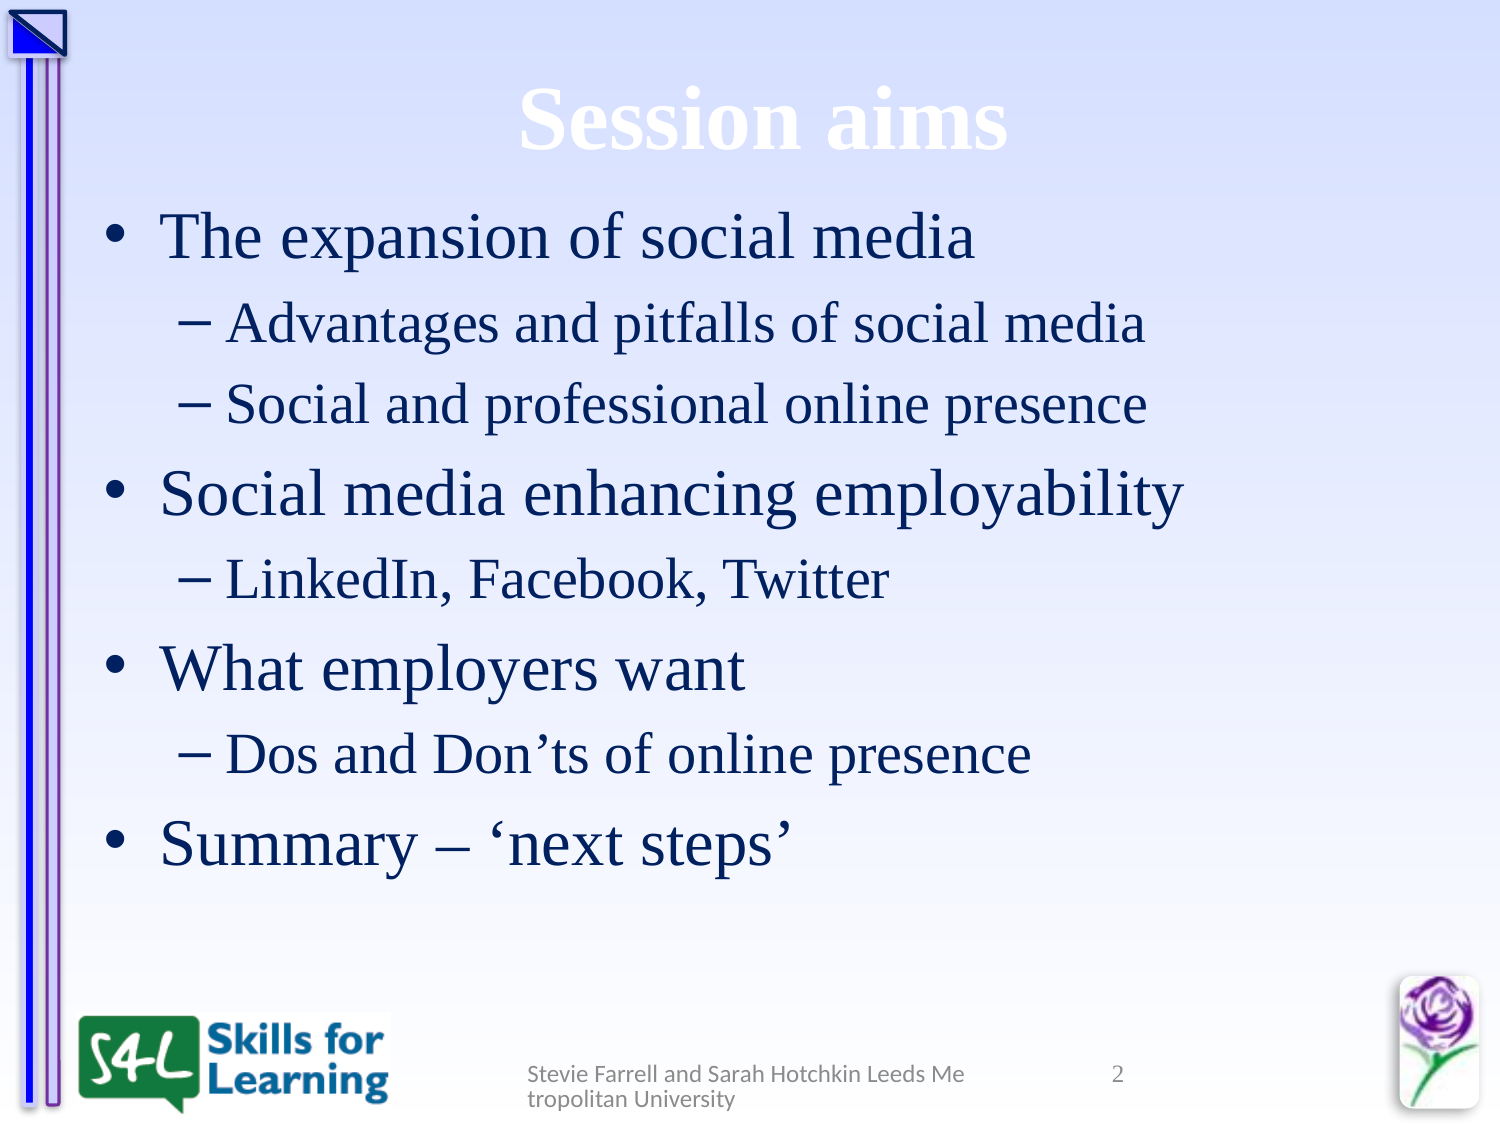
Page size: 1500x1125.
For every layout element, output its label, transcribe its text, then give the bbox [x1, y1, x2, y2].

title Session aims [100, 19, 1451, 207]
picture [76, 1012, 391, 1118]
footer Stevie Farrell and Sarah Hotchkin Leeds Metropolitan University [512, 1042, 988, 1103]
picture [1399, 975, 1480, 1109]
list The expansion of social media Advantages and pitfalls of social media Social and professional online presence Social media enhancing employability LinkedIn, Facebook, Twitter What employers want Dos and Don’ts of online presence Summary – ‘next steps’ [88, 184, 1439, 1012]
slide_number 1 [1096, 1042, 1447, 1103]
